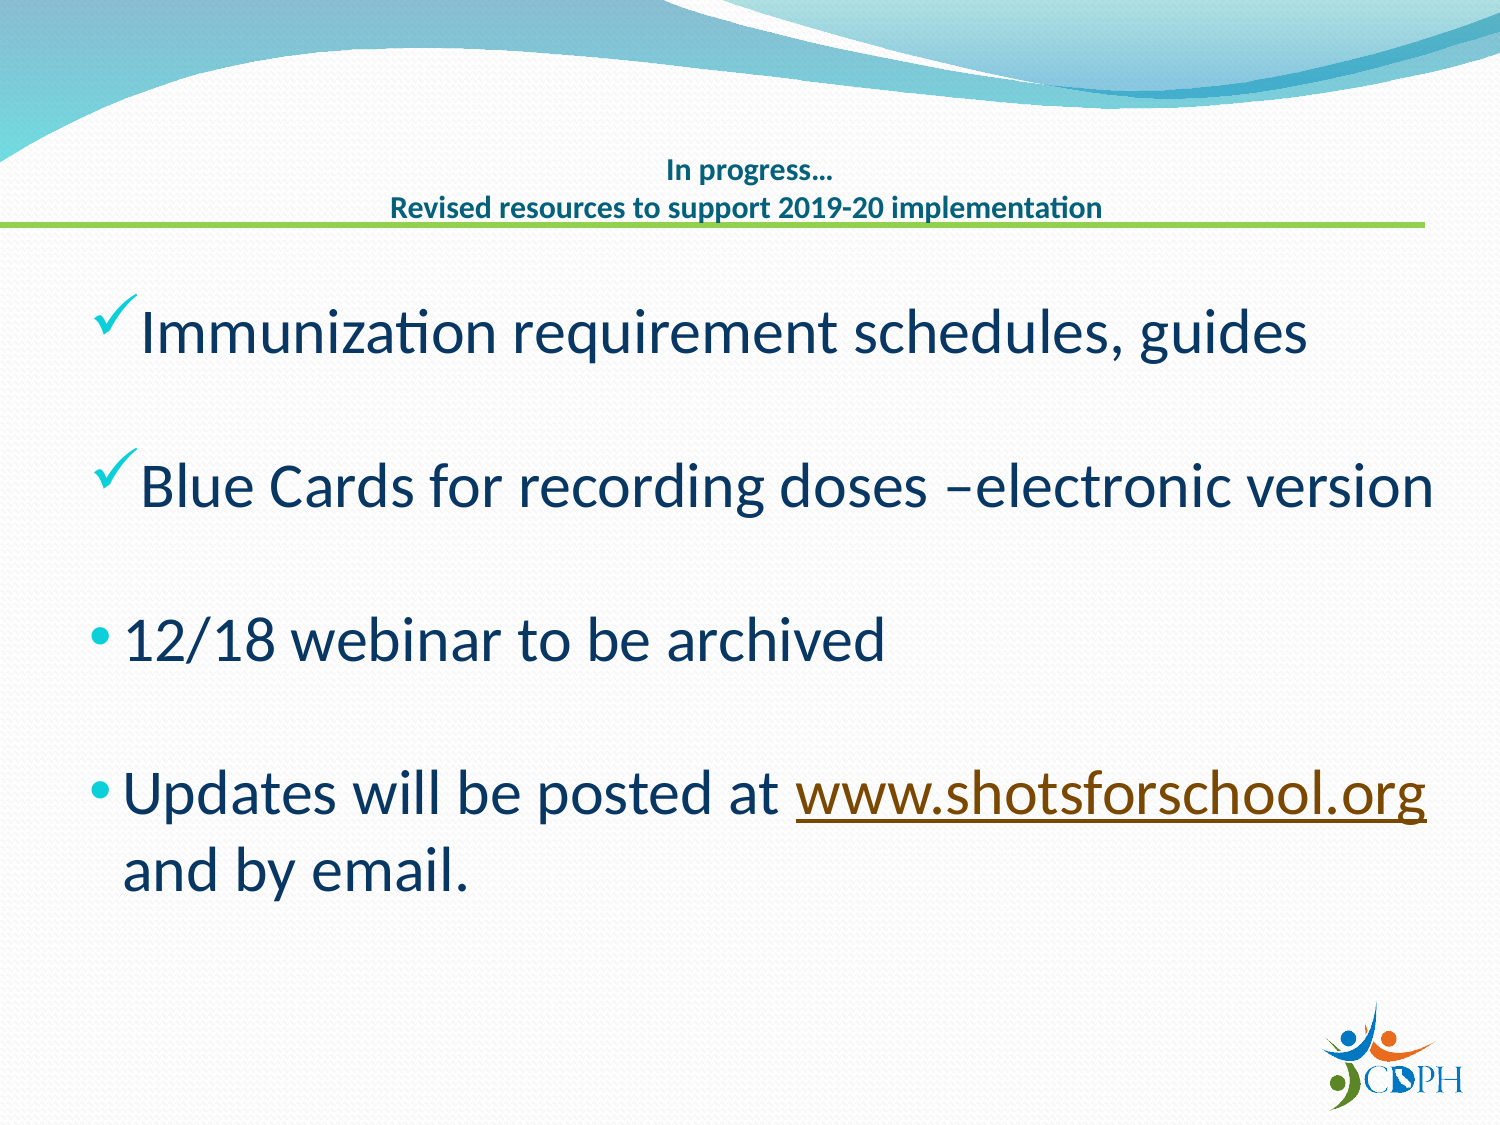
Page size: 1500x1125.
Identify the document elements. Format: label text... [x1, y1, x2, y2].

picture [1321, 999, 1463, 1113]
list Immunization requirement schedules, guides Blue Cards for recording doses –electronic version 12/18 webinar to be archived Updates will be posted at www.shotsforschool.org and by email. [75, 224, 1463, 970]
title In progress… Revised resources to support 2019-20 implementation [75, 140, 1425, 224]
